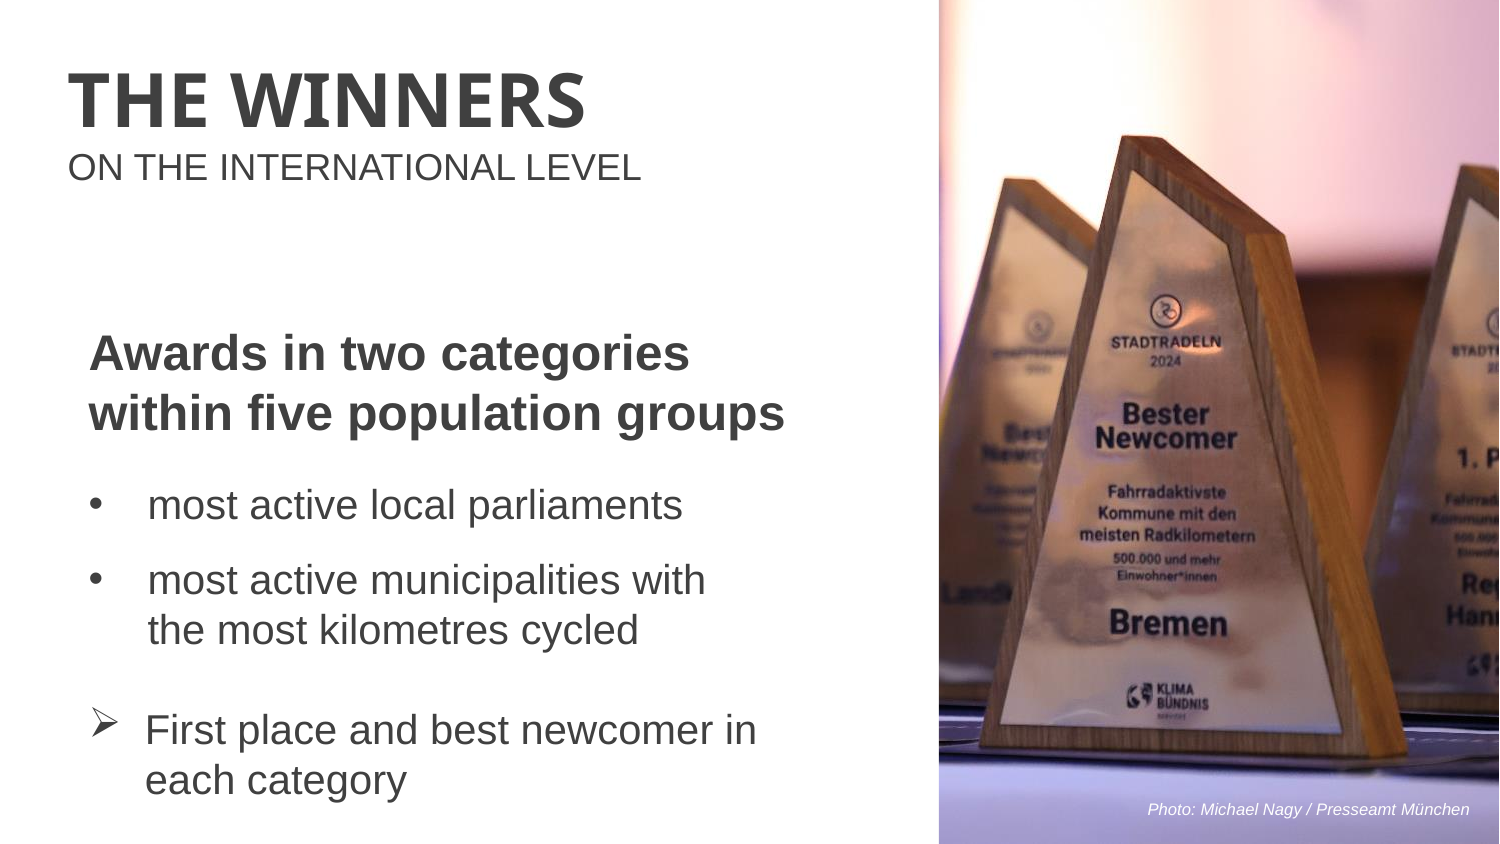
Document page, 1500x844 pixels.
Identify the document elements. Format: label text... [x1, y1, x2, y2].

text_box Awards in two categories within five population groups most active local parliaments most active municipalities with the most kilometres cycled First place and best newcomer in each category [88, 320, 833, 803]
text_box The winners on the international level [53, 45, 933, 195]
picture [938, 0, 1500, 844]
